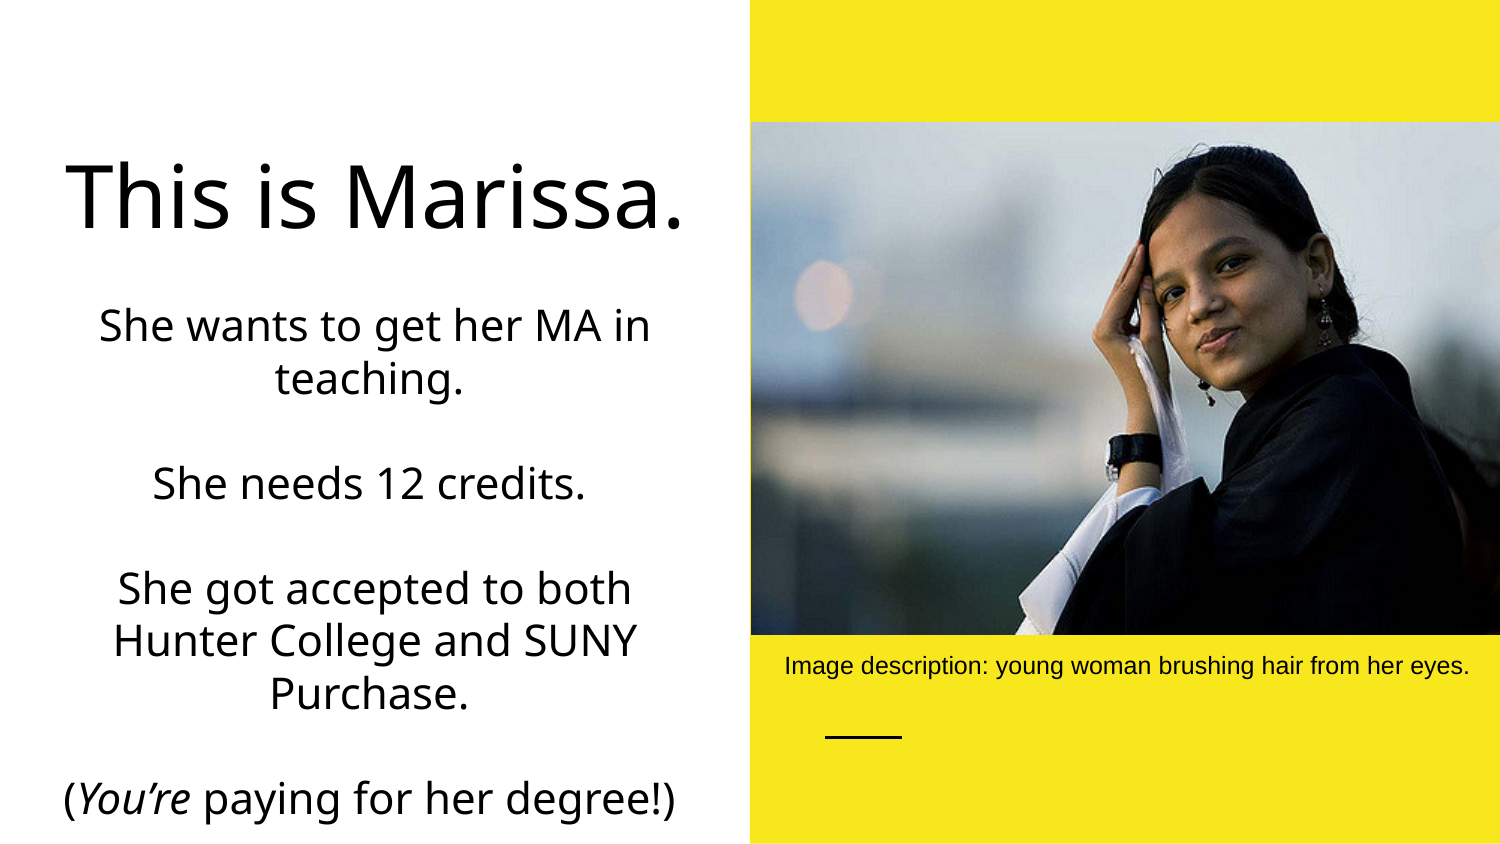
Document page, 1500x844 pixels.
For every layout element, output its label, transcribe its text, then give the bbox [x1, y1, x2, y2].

subtitle She wants to get her MA in teaching. She needs 12 credits. She got accepted to both Hunter College and SUNY Purchase. (You’re paying for her degree!) [43, 282, 708, 504]
text_box Image description: young woman brushing hair from her eyes. [769, 642, 1500, 700]
picture [750, 122, 1500, 635]
title This is Marissa. [43, 122, 708, 261]
